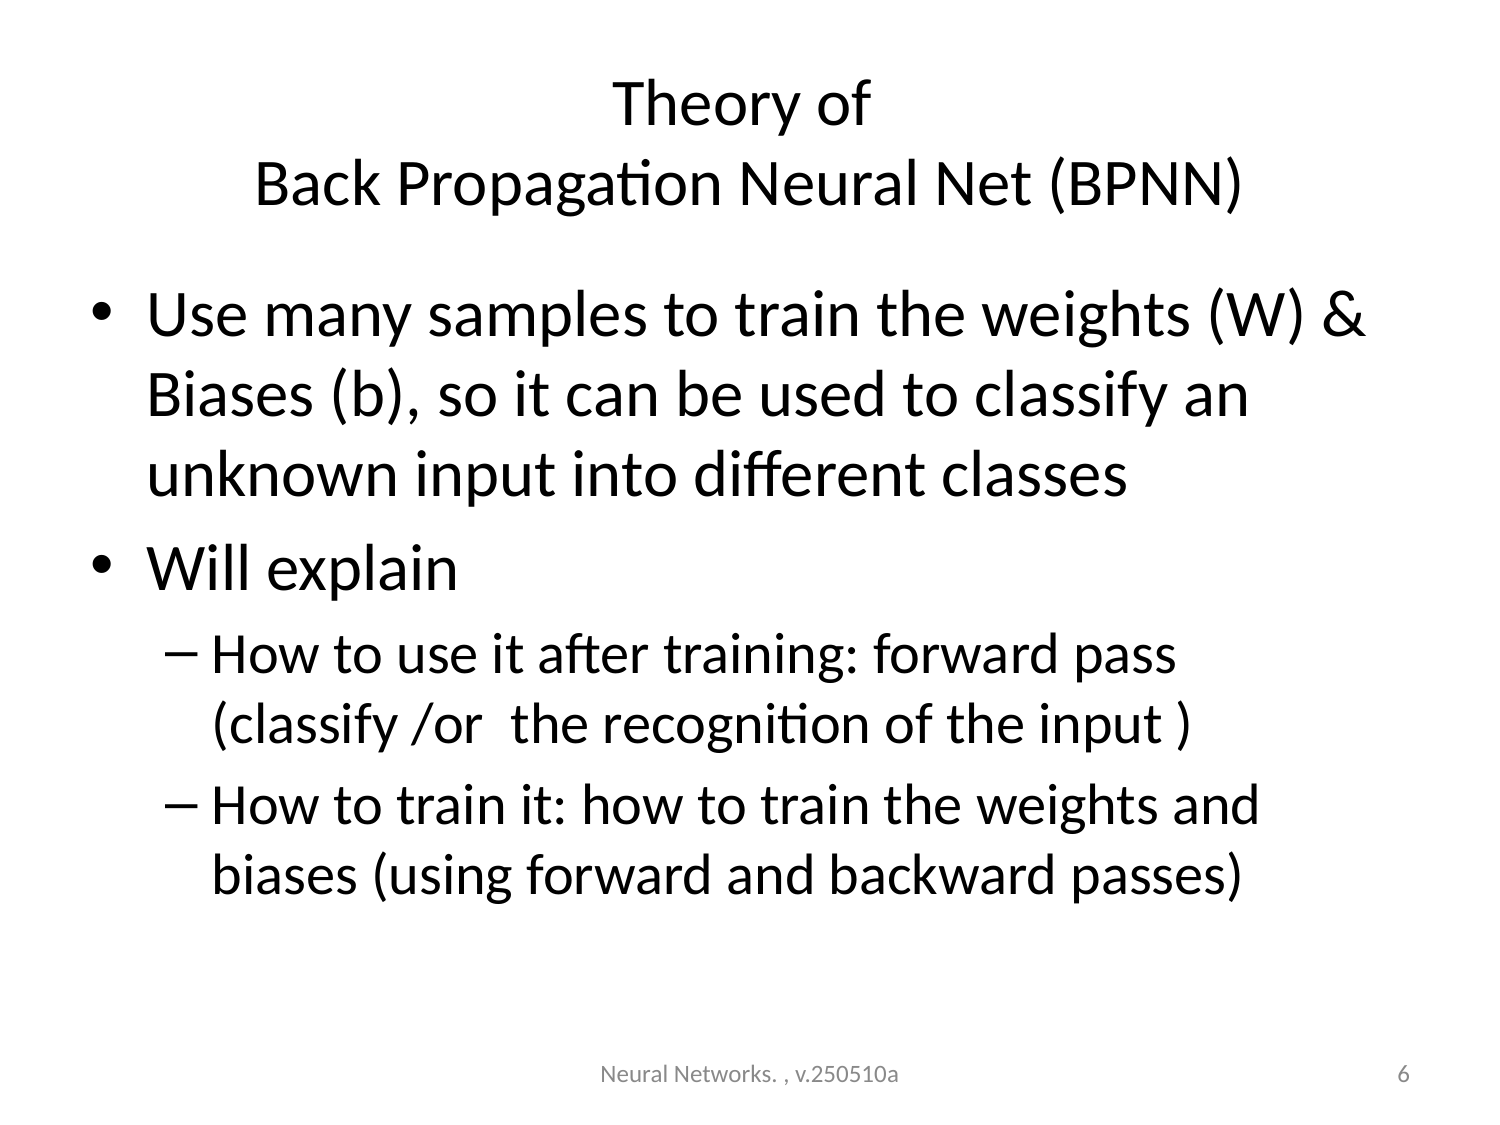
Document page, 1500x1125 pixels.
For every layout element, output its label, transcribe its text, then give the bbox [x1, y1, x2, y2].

footer Neural Networks. , v.250510a [512, 1042, 988, 1103]
list Use many samples to train the weights (W) & Biases (b), so it can be used to classify an unknown input into different classes Will explain How to use it after training: forward pass (classify /or the recognition of the input ) How to train it: how to train the weights and biases (using forward and backward passes) [75, 262, 1425, 1005]
slide_number 6 [1074, 1042, 1425, 1103]
title Theory of Back Propagation Neural Net (BPNN) [75, 45, 1425, 233]
